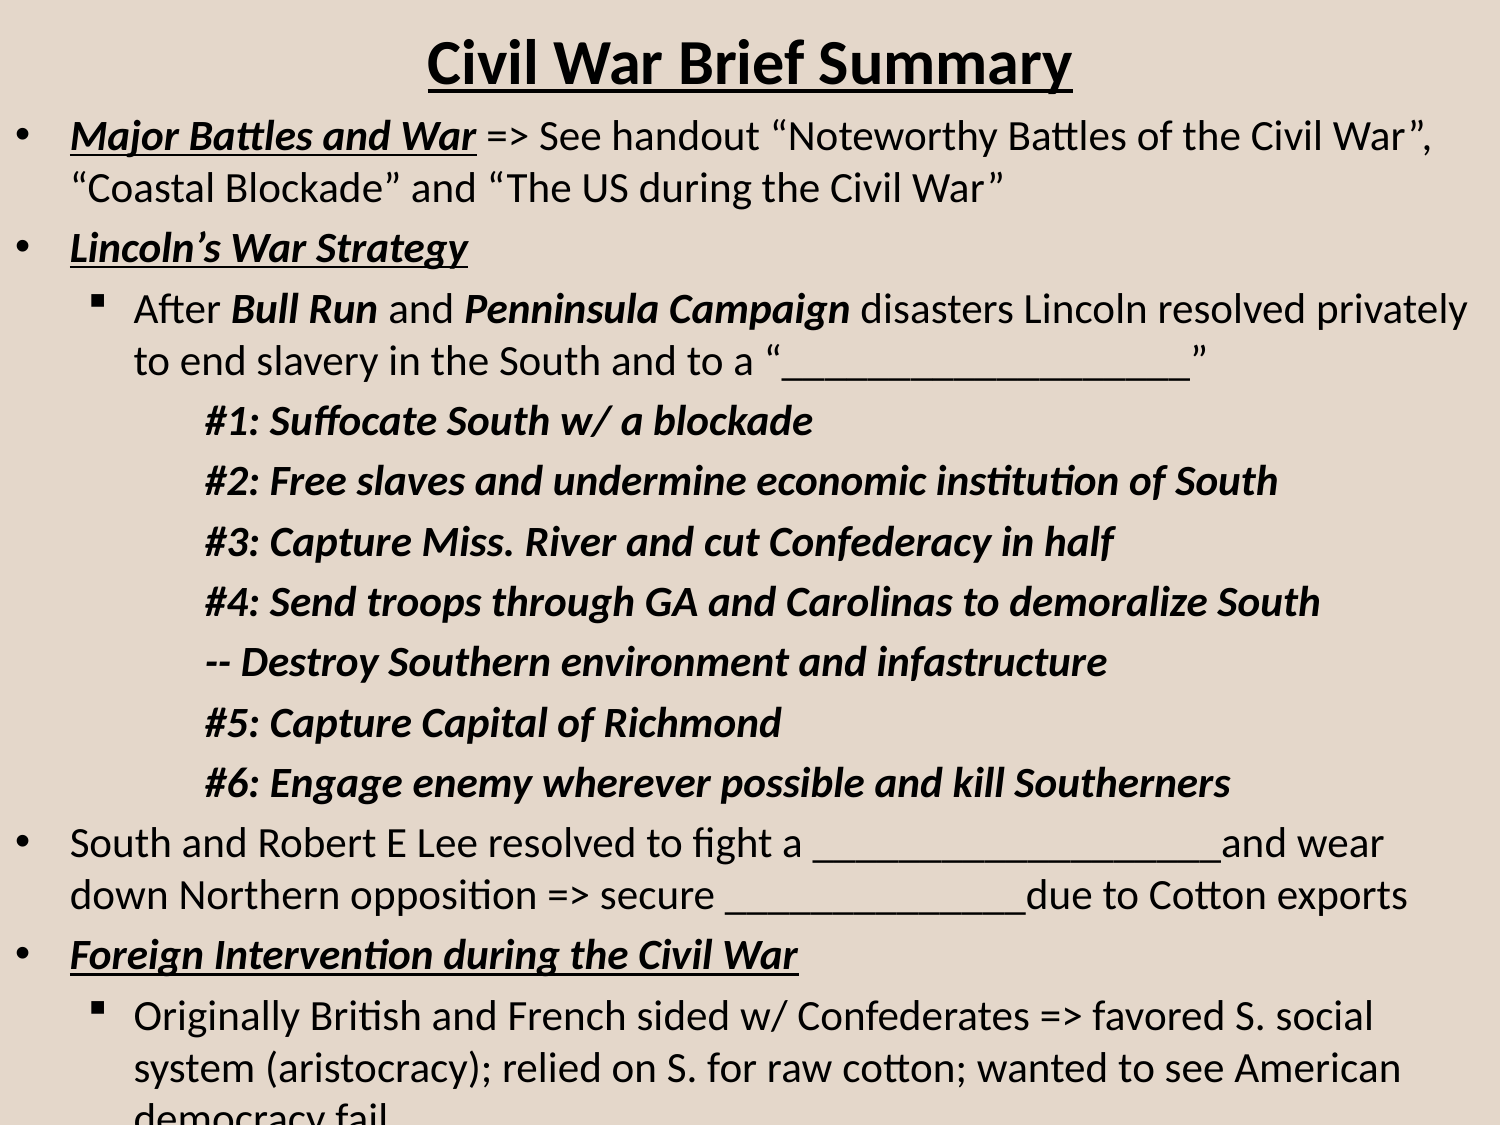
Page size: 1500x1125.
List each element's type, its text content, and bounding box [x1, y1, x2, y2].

list Major Battles and War => See handout “Noteworthy Battles of the Civil War”, “Coastal Blockade” and “The US during the Civil War” Lincoln’s War Strategy After Bull Run and Penninsula Campaign disasters Lincoln resolved privately to end slavery in the South and to a “___________________” #1: Suffocate South w/ a blockade #2: Free slaves and undermine economic institution of South #3: Capture Miss. River and cut Confederacy in half #4: Send troops through GA and Carolinas to demoralize South -- Destroy Southern environment and infastructure #5: Capture Capital of Richmond #6: Engage enemy wherever possible and kill Southerners South and Robert E Lee resolved to fight a ___________________and wear down Northern opposition => secure ______________due to Cotton exports Foreign Intervention during the Civil War Originally British and French sided w/ Confederates => favored S. social system (aristocracy); relied on S. for raw cotton; wanted to see American democracy fail [0, 99, 1500, 1125]
title Civil War Brief Summary [75, 12, 1425, 99]
